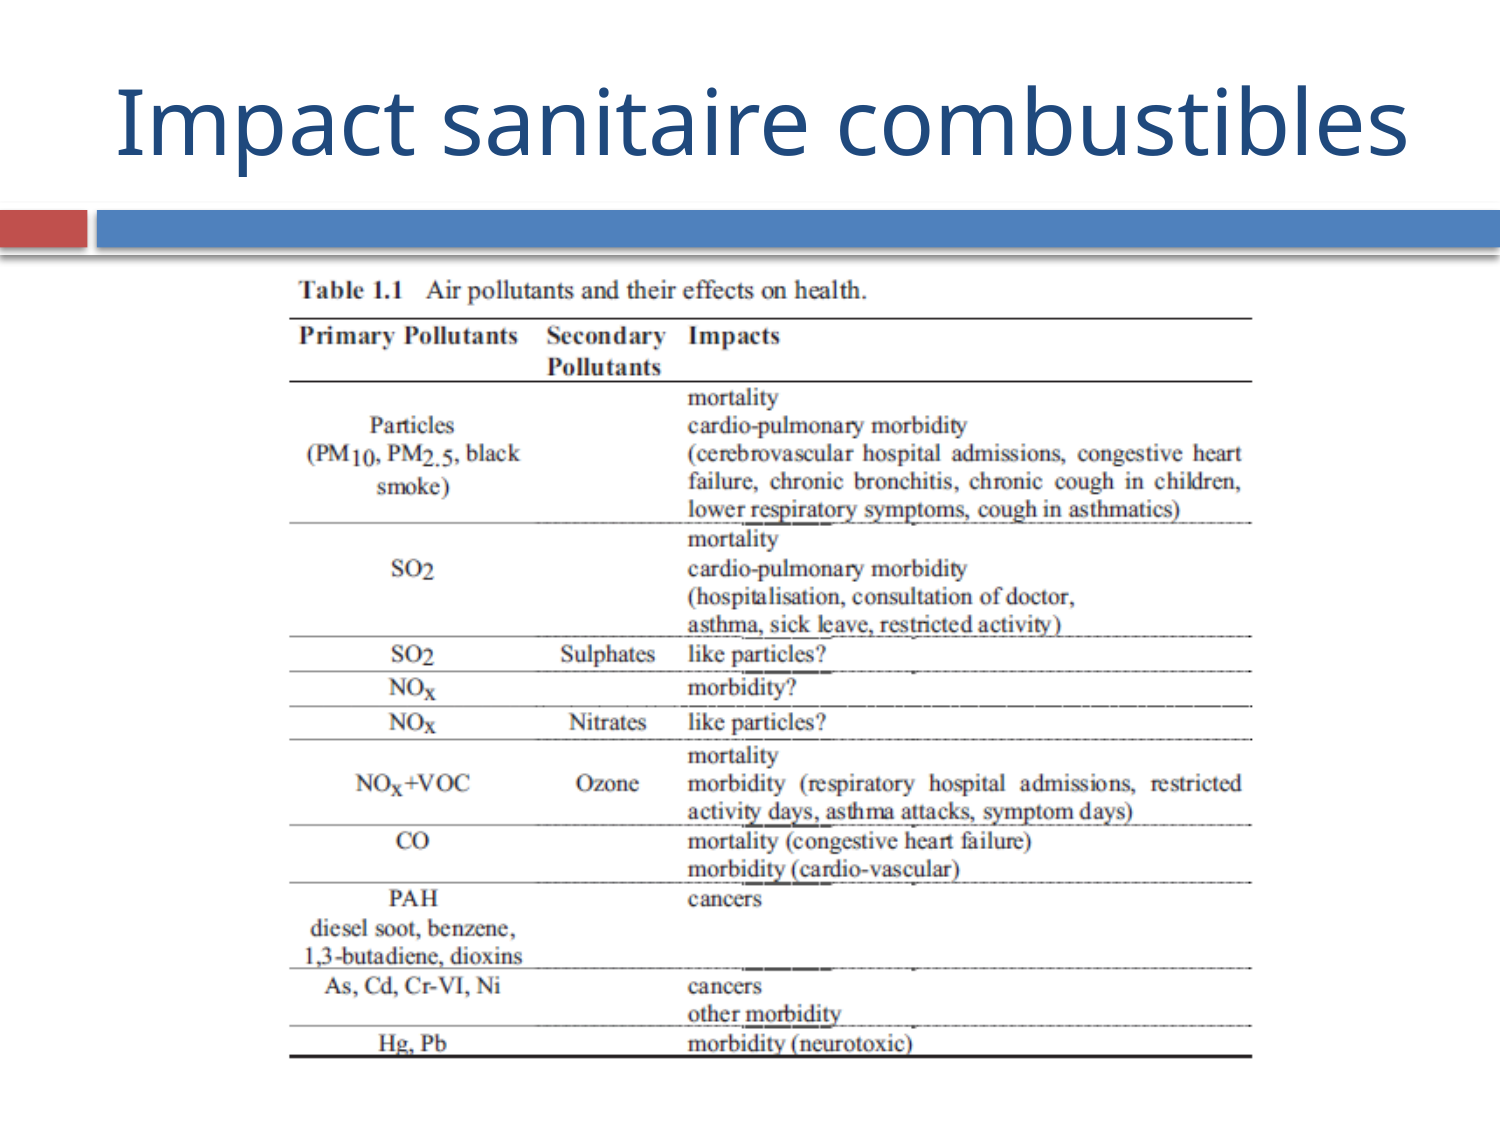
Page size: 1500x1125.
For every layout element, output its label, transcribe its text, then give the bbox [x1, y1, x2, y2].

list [253, 270, 1270, 1077]
title Impact sanitaire combustibles [100, 37, 1438, 200]
